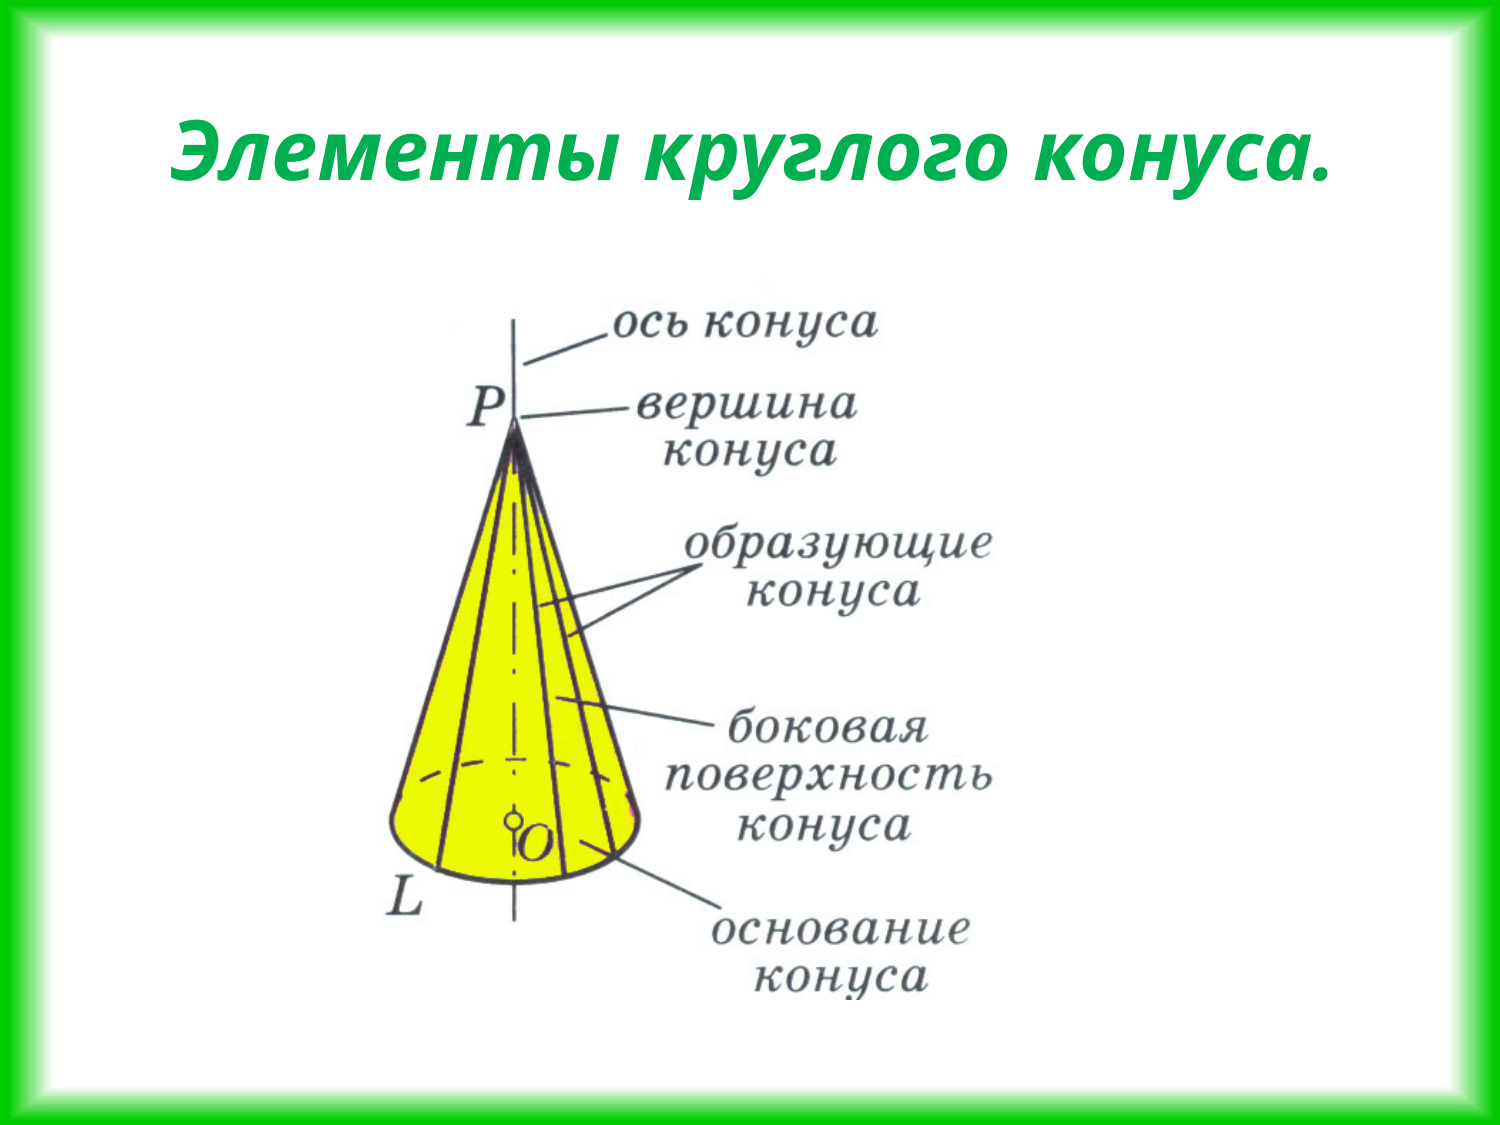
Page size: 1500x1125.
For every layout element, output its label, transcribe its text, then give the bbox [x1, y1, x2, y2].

picture [0, 0, 1500, 1125]
title Элементы круглого конуса. [41, 78, 1467, 216]
